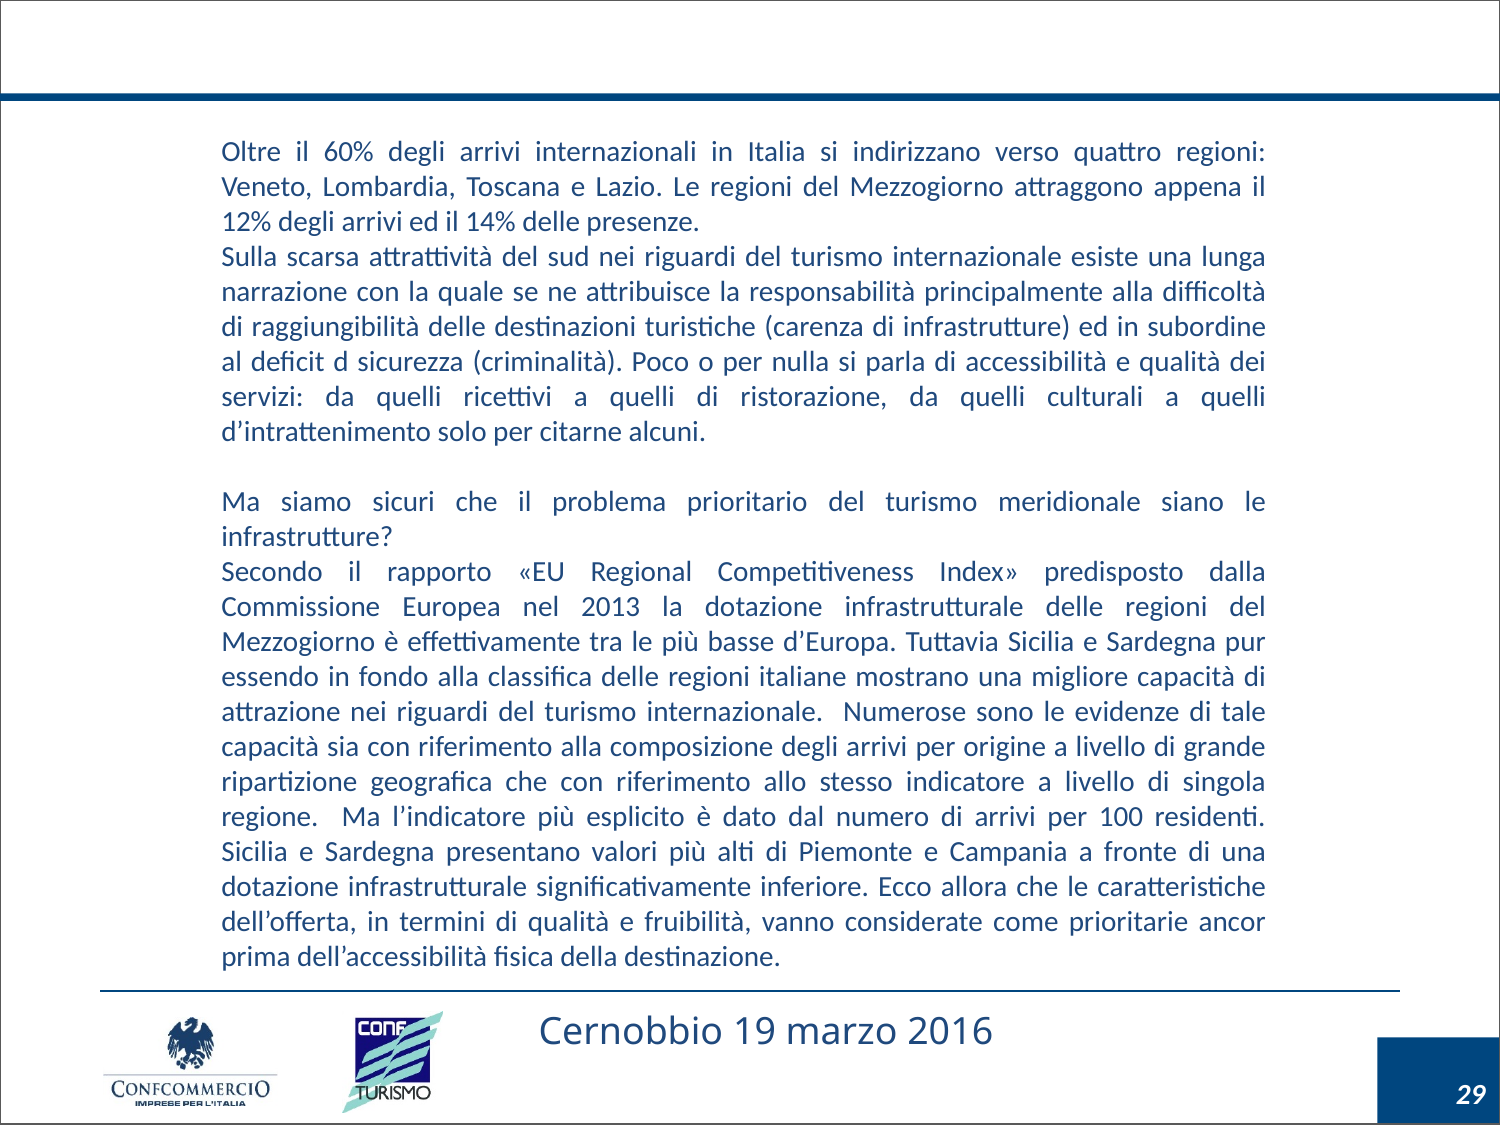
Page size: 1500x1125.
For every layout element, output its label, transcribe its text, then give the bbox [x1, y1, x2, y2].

picture [103, 1017, 278, 1106]
picture [342, 1011, 443, 1113]
text_box Oltre il 60% degli arrivi internazionali in Italia si indirizzano verso quattro regioni: Veneto, Lombardia, Toscana e Lazio. Le regioni del Mezzogiorno attraggono appena il 12% degli arrivi ed il 14% delle presenze. Sulla scarsa attrattività del sud nei riguardi del turismo internazionale esiste una lunga narrazione con la quale se ne attribuisce la responsabilità principalmente alla difficoltà di raggiungibilità delle destinazioni turistiche (carenza di infrastrutture) ed in subordine al deficit d sicurezza (criminalità). Poco o per nulla si parla di accessibilità e qualità dei servizi: da quelli ricettivi a quelli di ristorazione, da quelli culturali a quelli d’intrattenimento solo per citarne alcuni. Ma siamo sicuri che il problema prioritario del turismo meridionale siano le infrastrutture? Secondo il rapporto «EU Regional Competitiveness Index» predisposto dalla Commissione Europea nel 2013 la dotazione infrastrutturale delle regioni del Mezzogiorno è effettivamente tra le più basse d’Europa. Tuttavia Sicilia e Sardegna pur essendo in fondo alla classifica delle regioni italiane mostrano una migliore capacità di attrazione nei riguardi del turismo internazionale. Numerose sono le evidenze di tale capacità sia con riferimento alla composizione degli arrivi per origine a livello di grande ripartizione geografica che con riferimento allo stesso indicatore a livello di singola regione. Ma l’indicatore più esplicito è dato dal numero di arrivi per 100 residenti. Sicilia e Sardegna presentano valori più alti di Piemonte e Campania a fronte di una dotazione infrastrutturale significativamente inferiore. Ecco allora che le caratteristiche dell’offerta, in termini di qualità e fruibilità, vanno considerate come prioritarie ancor prima dell’accessibilità fisica della destinazione. [206, 125, 1282, 980]
